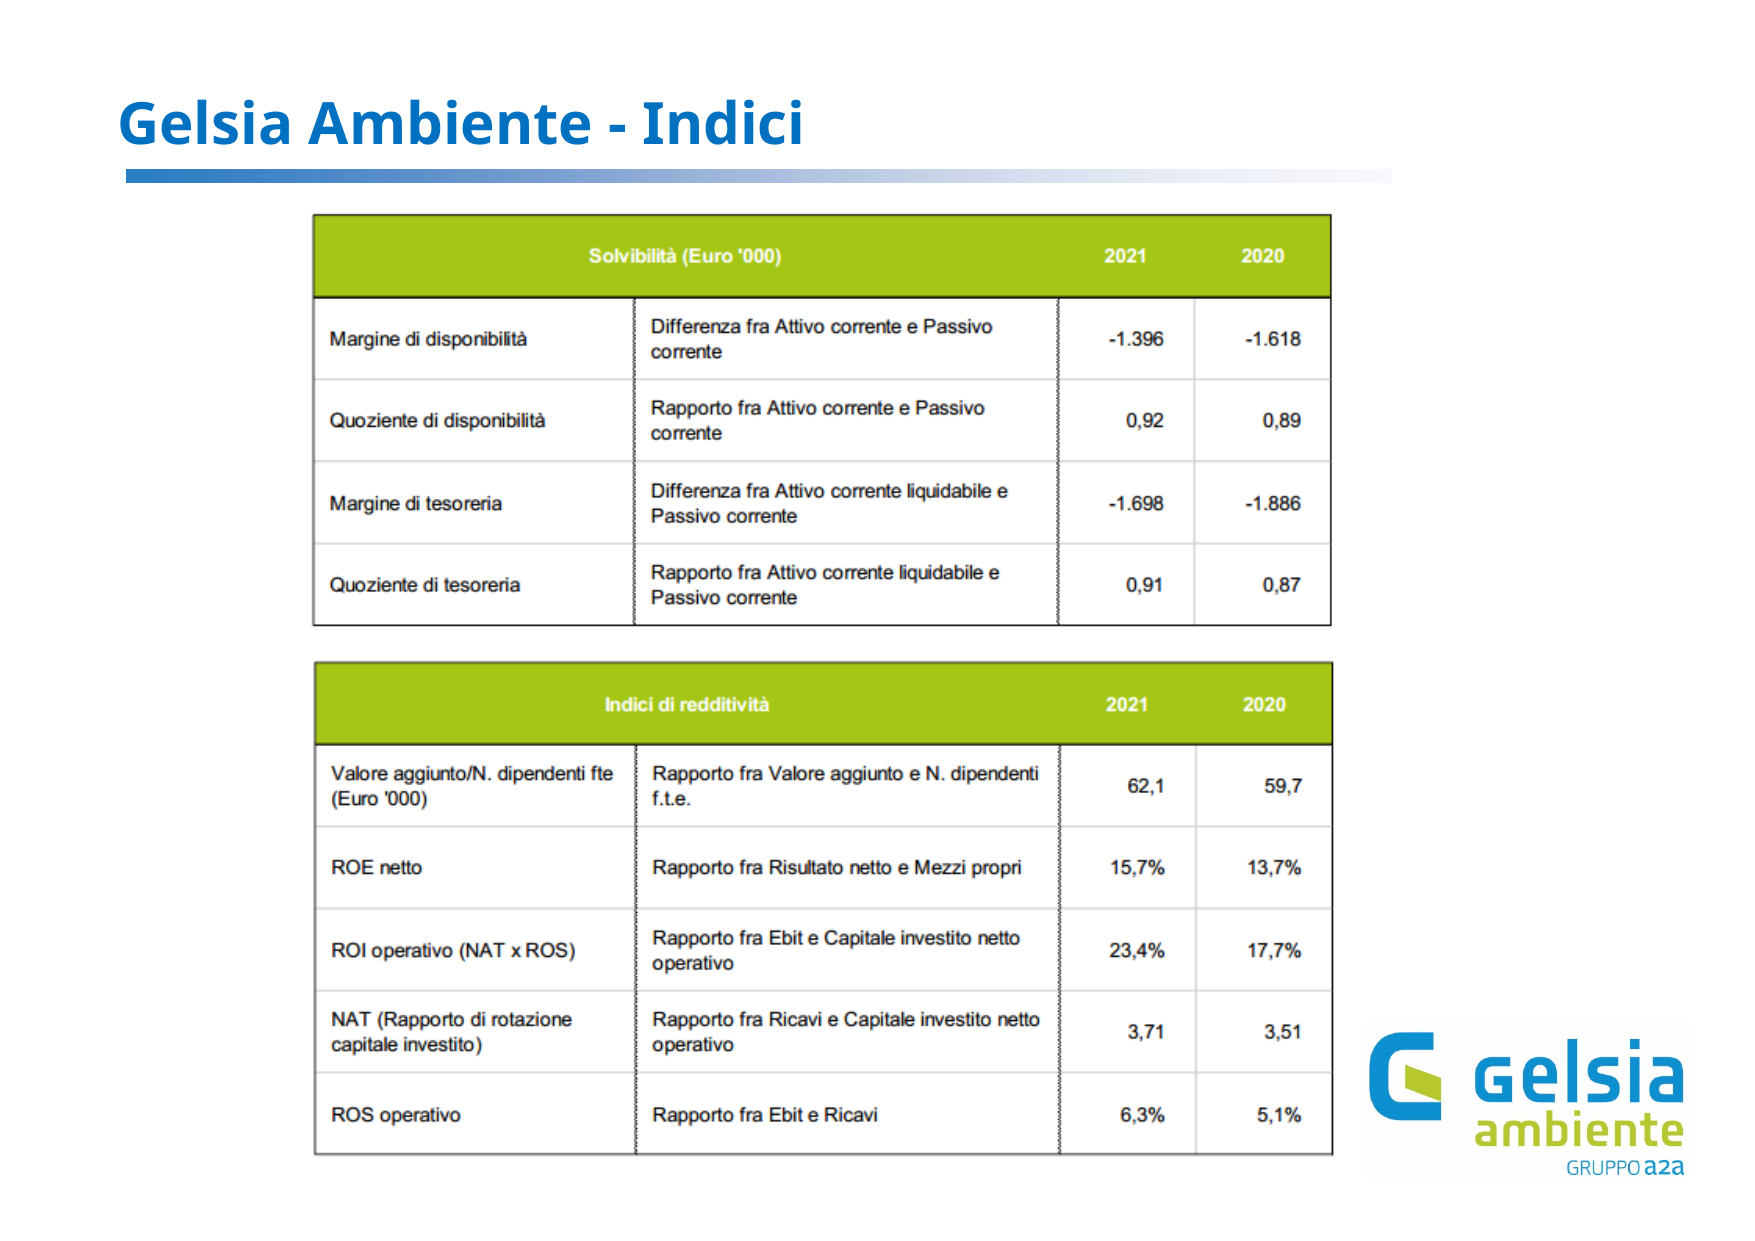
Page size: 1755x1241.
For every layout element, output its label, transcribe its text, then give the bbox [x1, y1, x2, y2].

list Gelsia Ambiente - Indici [117, 77, 1393, 170]
picture [306, 194, 1357, 1172]
picture [126, 169, 1392, 183]
picture [1361, 1021, 1695, 1181]
